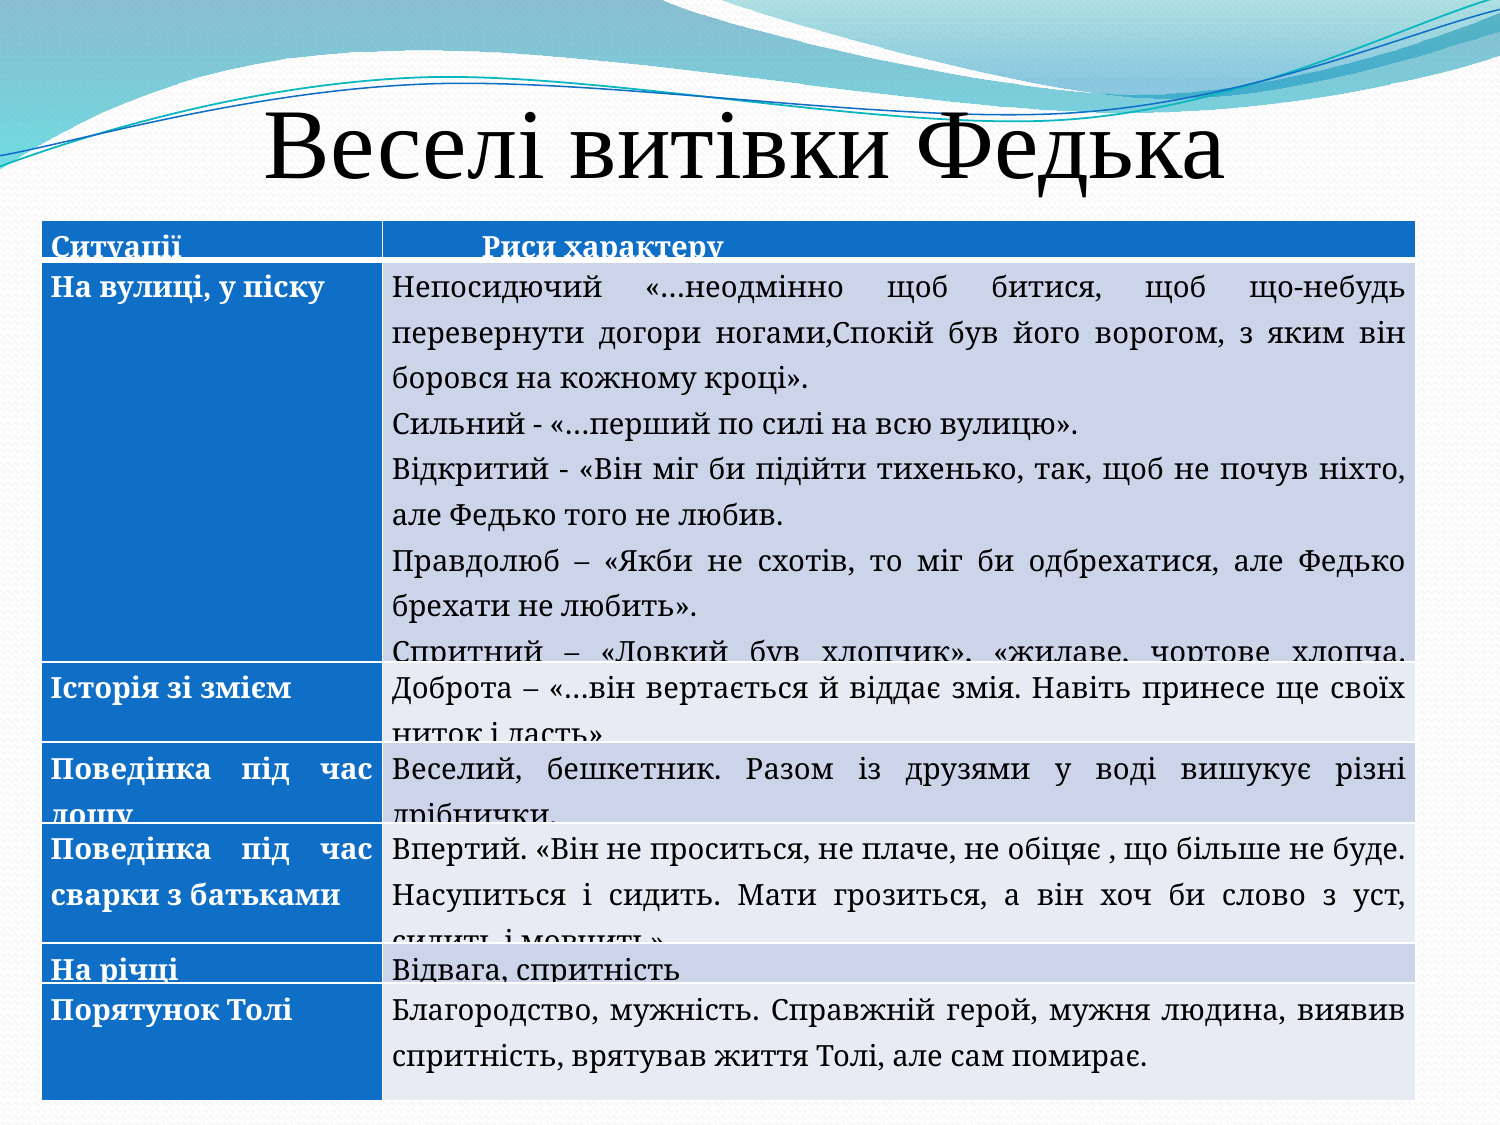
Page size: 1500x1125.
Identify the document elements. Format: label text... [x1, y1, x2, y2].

table_header Ситуації [42, 221, 382, 257]
table_cell Непосидючий «…неодмінно щоб битися, щоб що-небудь перевернути догори ногами,Спокій був його ворогом, з яким він боровся на кожному кроці». Сильний - «…перший по силі на всю вулицю». Відкритий - «Він міг би підійти тихенько, так, щоб не почув ніхто, але Федько того не любив. Правдолюб – «Якби не схотів, то міг би одбрехатися, але Федько брехати не любить». Спритний – «Ловкий був хлопчик», «жилаве, чортове хлопча. Стриба, як кішка»», [383, 263, 1415, 661]
table_cell На річці [42, 944, 382, 982]
table_header Риси характеру [383, 221, 1415, 257]
table_cell Поведінка під час дощу [42, 743, 382, 822]
table_cell На вулиці, у піску [42, 263, 382, 661]
table_cell Благородство, мужність. Справжній герой, мужня людина, виявив спритність, врятував життя Толі, але сам помирає. [383, 984, 1415, 1100]
table_cell Впертий. «Він не проситься, не плаче, не обіцяє , що більше не буде. Насупиться і сидить. Мати грозиться, а він хоч би слово з уст, сидить і мовчить». [383, 824, 1415, 942]
table_cell Історія зі змієм [42, 663, 382, 741]
title Веселі витівки Федька [248, 37, 1252, 219]
table_cell Відвага, спритність [383, 944, 1415, 982]
table_cell Поведінка під час сварки з батьками [42, 824, 382, 942]
table_cell Доброта – «…він вертається й віддає змія. Навіть принесе ще своїх ниток і дасть» [383, 663, 1415, 741]
table_cell Порятунок Толі [42, 984, 382, 1100]
table_cell Веселий, бешкетник. Разом із друзями у воді вишукує різні дрібнички. [383, 743, 1415, 822]
